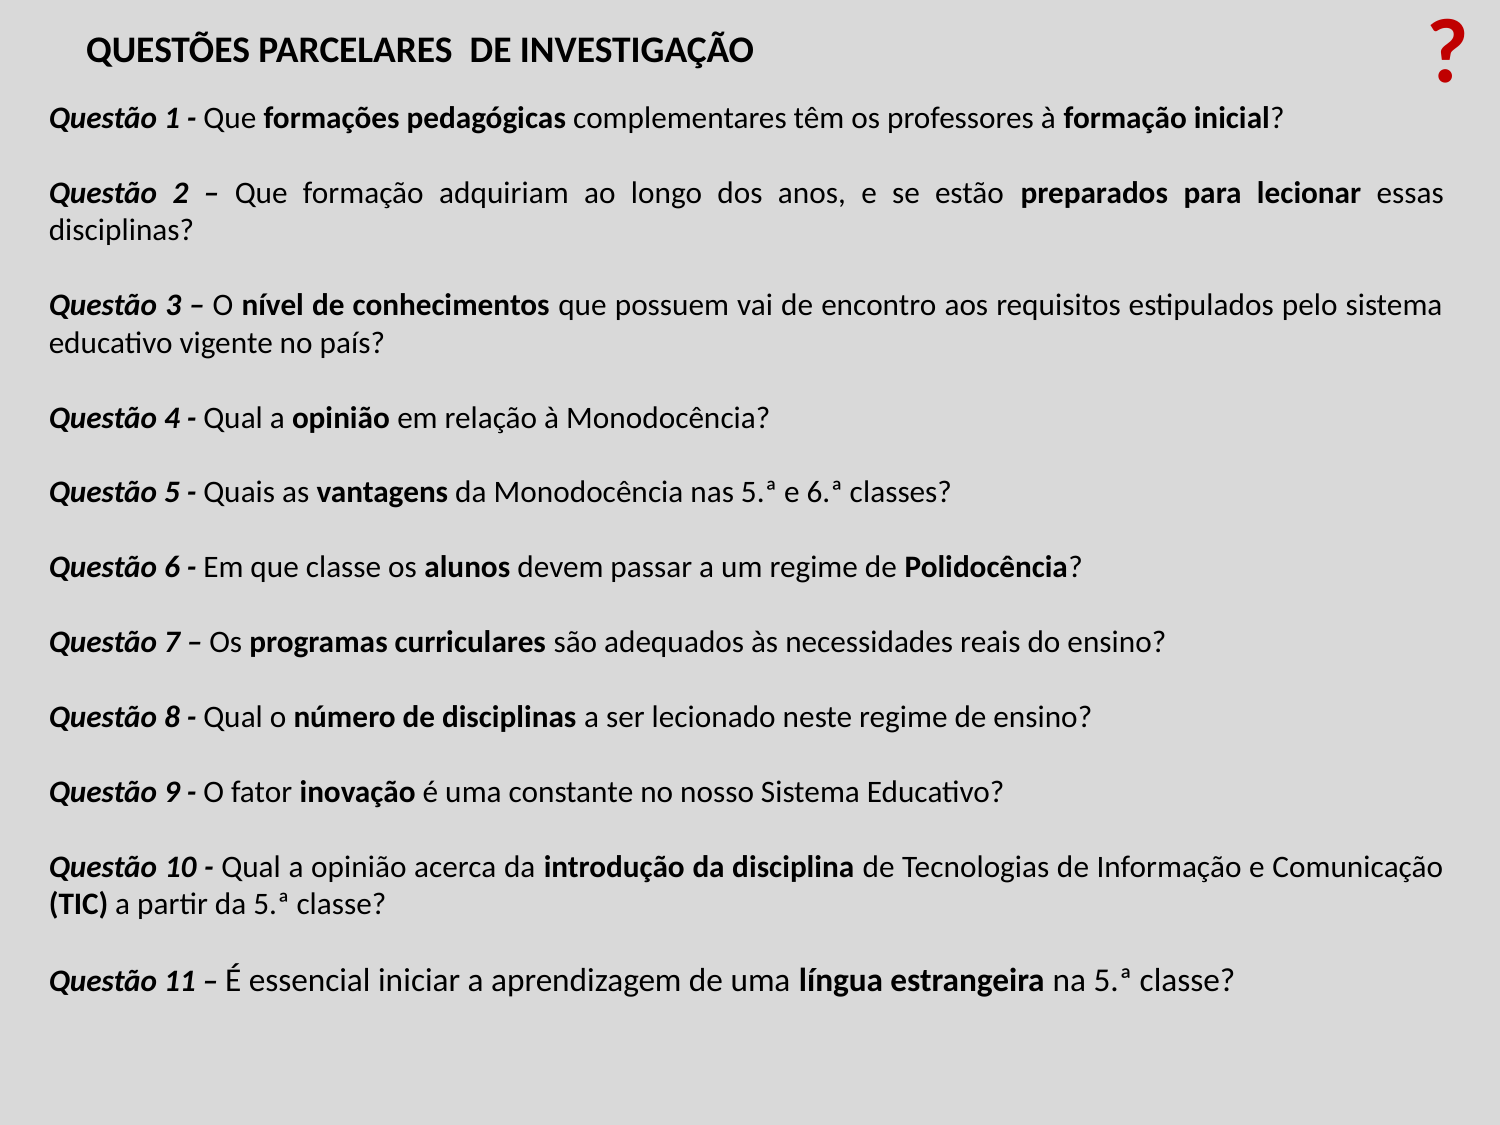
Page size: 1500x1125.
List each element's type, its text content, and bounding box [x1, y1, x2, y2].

text_box ? [1411, 0, 1500, 109]
text_box Questão 1 - Que formações pedagógicas complementares têm os professores à formação inicial? Questão 2 – Que formação adquiriam ao longo dos anos, e se estão preparados para lecionar essas disciplinas? Questão 3 – O nível de conhecimentos que possuem vai de encontro aos requisitos estipulados pelo sistema educativo vigente no país? Questão 4 - Qual a opinião em relação à Monodocência? Questão 5 - Quais as vantagens da Monodocência nas 5.ª e 6.ª classes? Questão 6 - Em que classe os alunos devem passar a um regime de Polidocência? Questão 7 – Os programas curriculares são adequados às necessidades reais do ensino? Questão 8 - Qual o número de disciplinas a ser lecionado neste regime de ensino? Questão 9 - O fator inovação é uma constante no nosso Sistema Educativo? Questão 10 - Qual a opinião acerca da introdução da disciplina de Tecnologias de Informação e Comunicação (TIC) a partir da 5.ª classe? Questão 11 – É essencial iniciar a aprendizagem de uma língua estrangeira na 5.ª classe? [33, 89, 1459, 1006]
text_box Questões Parcelares de Investigação [31, 17, 809, 93]
